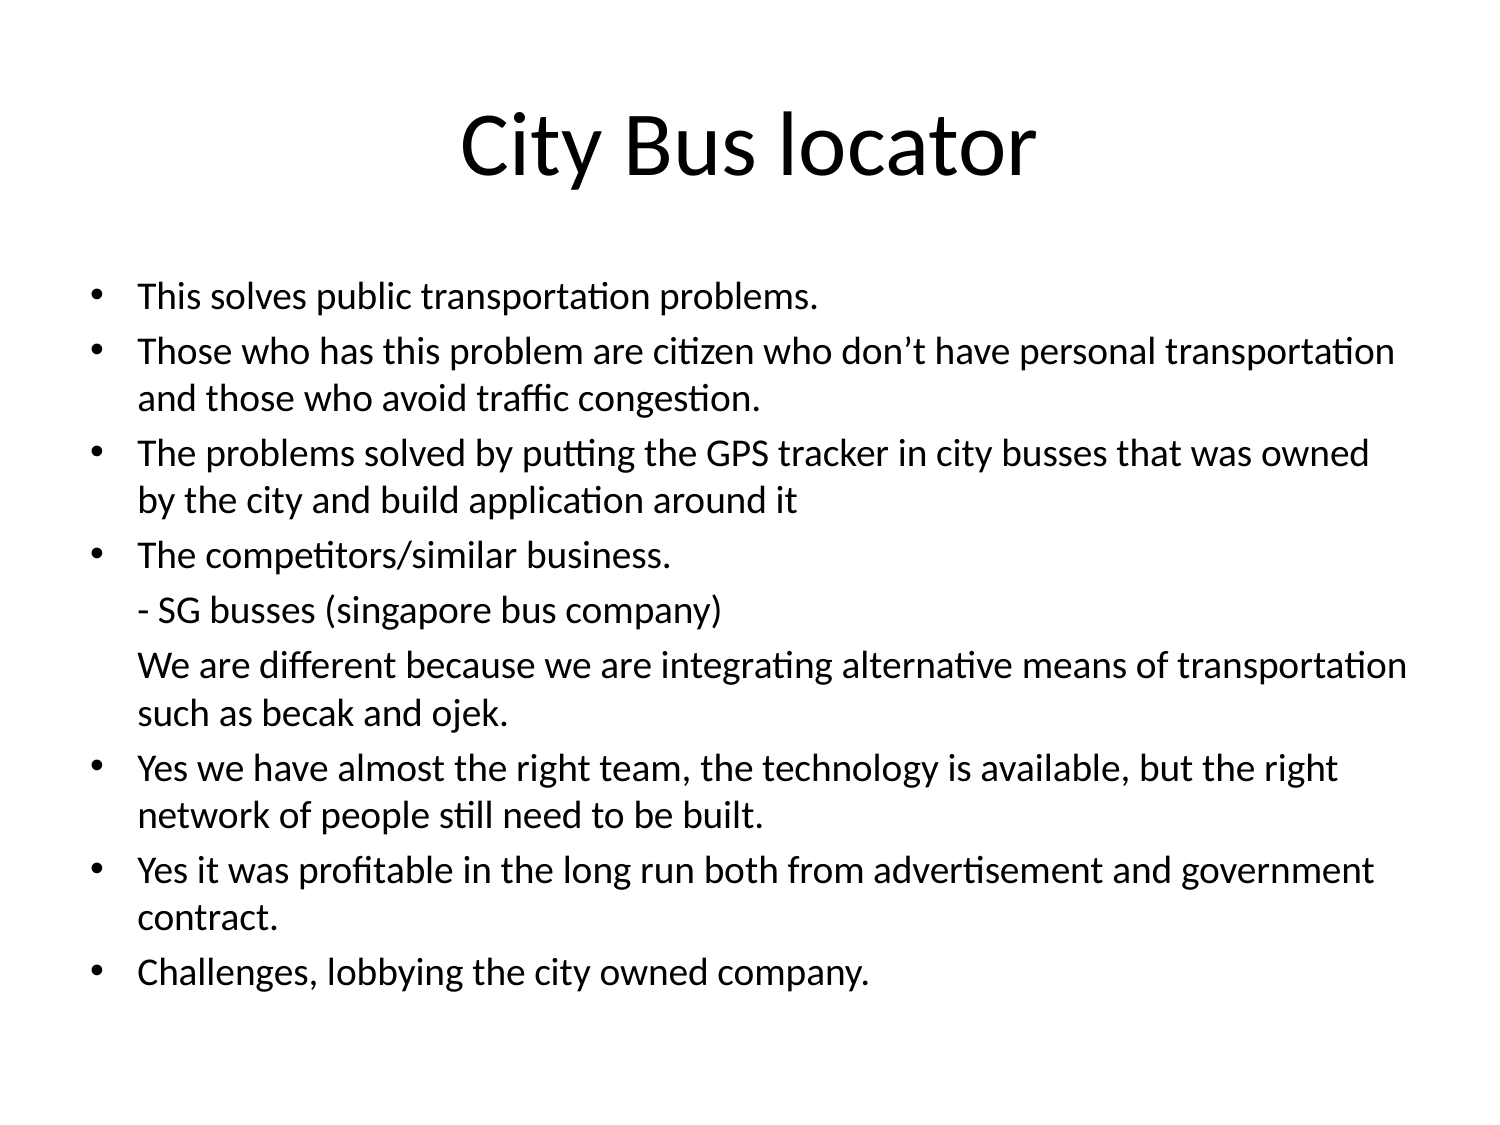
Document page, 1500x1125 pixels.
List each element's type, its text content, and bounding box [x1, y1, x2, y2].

title City Bus locator [75, 45, 1425, 233]
list This solves public transportation problems. Those who has this problem are citizen who don’t have personal transportation and those who avoid traffic congestion. The problems solved by putting the GPS tracker in city busses that was owned by the city and build application around it The competitors/similar business. - SG busses (singapore bus company) We are different because we are integrating alternative means of transportation such as becak and ojek. Yes we have almost the right team, the technology is available, but the right network of people still need to be built. Yes it was profitable in the long run both from advertisement and government contract. Challenges, lobbying the city owned company. [75, 262, 1425, 1005]
